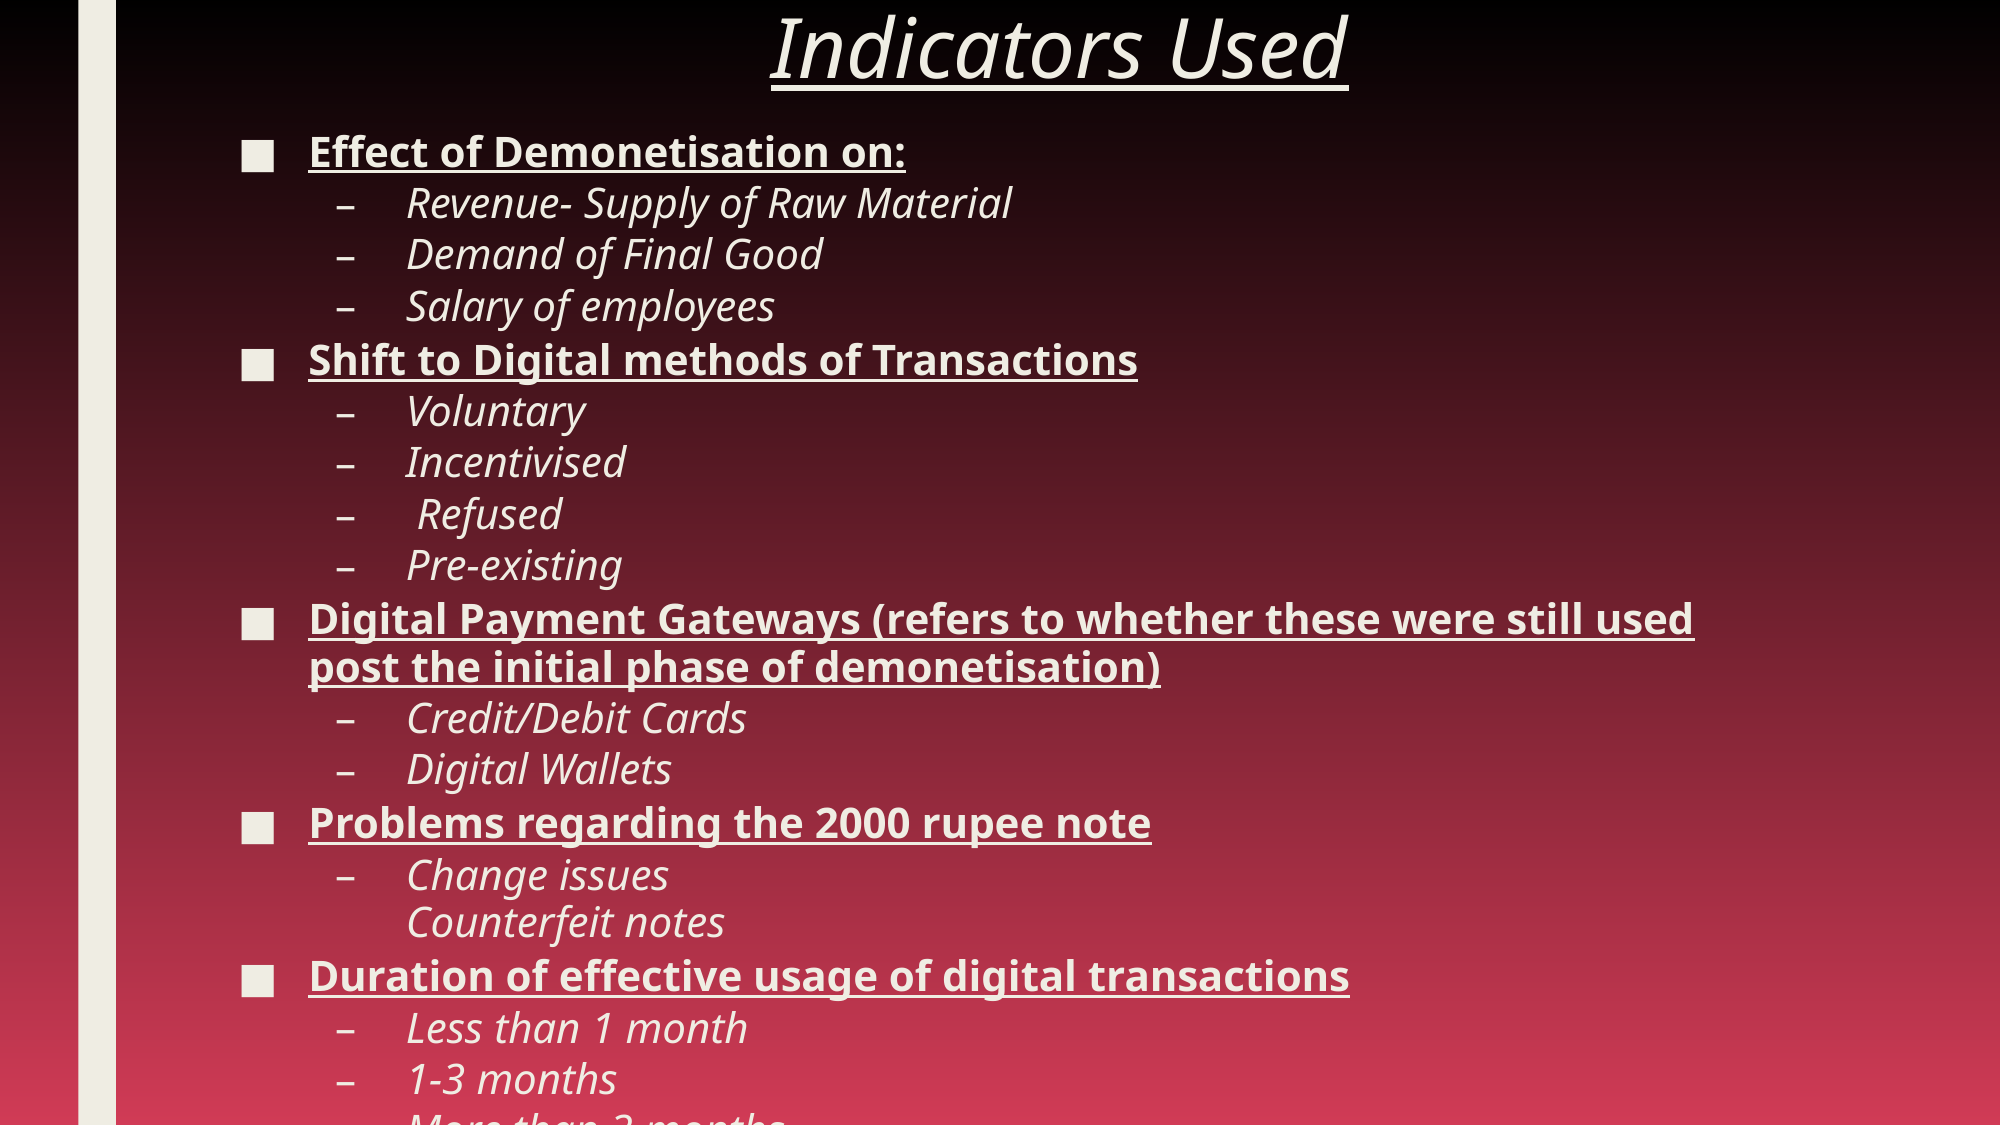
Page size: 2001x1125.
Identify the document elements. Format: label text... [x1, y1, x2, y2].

title Indicators Used [272, 0, 1848, 244]
list Effect of Demonetisation on: Revenue- Supply of Raw Material Demand of Final Good Salary of employees Shift to Digital methods of Transactions Voluntary Incentivised Refused Pre-existing Digital Payment Gateways (refers to whether these were still used post the initial phase of demonetisation) Credit/Debit Cards Digital Wallets Problems regarding the 2000 rupee note Change issues Counterfeit notes Duration of effective usage of digital transactions Less than 1 month 1-3 months More than 3 months [222, 121, 1798, 1125]
